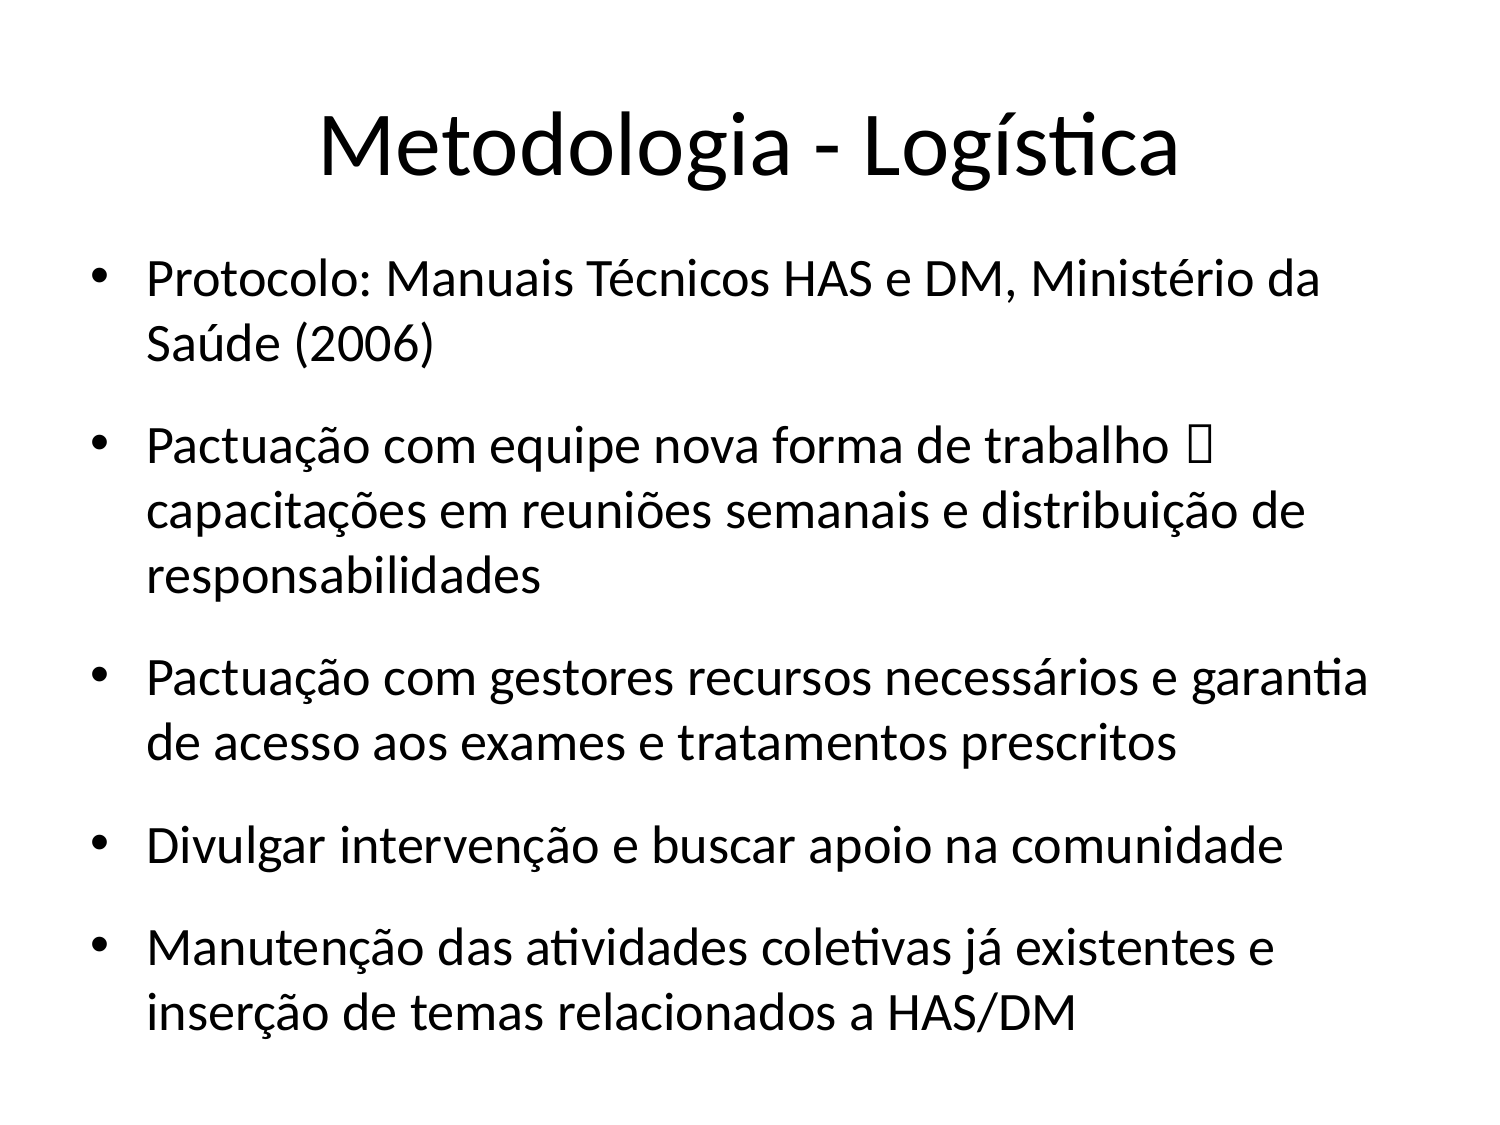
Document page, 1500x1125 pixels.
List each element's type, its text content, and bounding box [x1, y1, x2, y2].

title Metodologia - Logística [75, 45, 1425, 233]
text_box Protocolo: Manuais Técnicos HAS e DM, Ministério da Saúde (2006) Pactuação com equipe nova forma de trabalho  capacitações em reuniões semanais e distribuição de responsabilidades Pactuação com gestores recursos necessários e garantia de acesso aos exames e tratamentos prescritos Divulgar intervenção e buscar apoio na comunidade Manutenção das atividades coletivas já existentes e inserção de temas relacionados a HAS/DM [74, 234, 1425, 1067]
